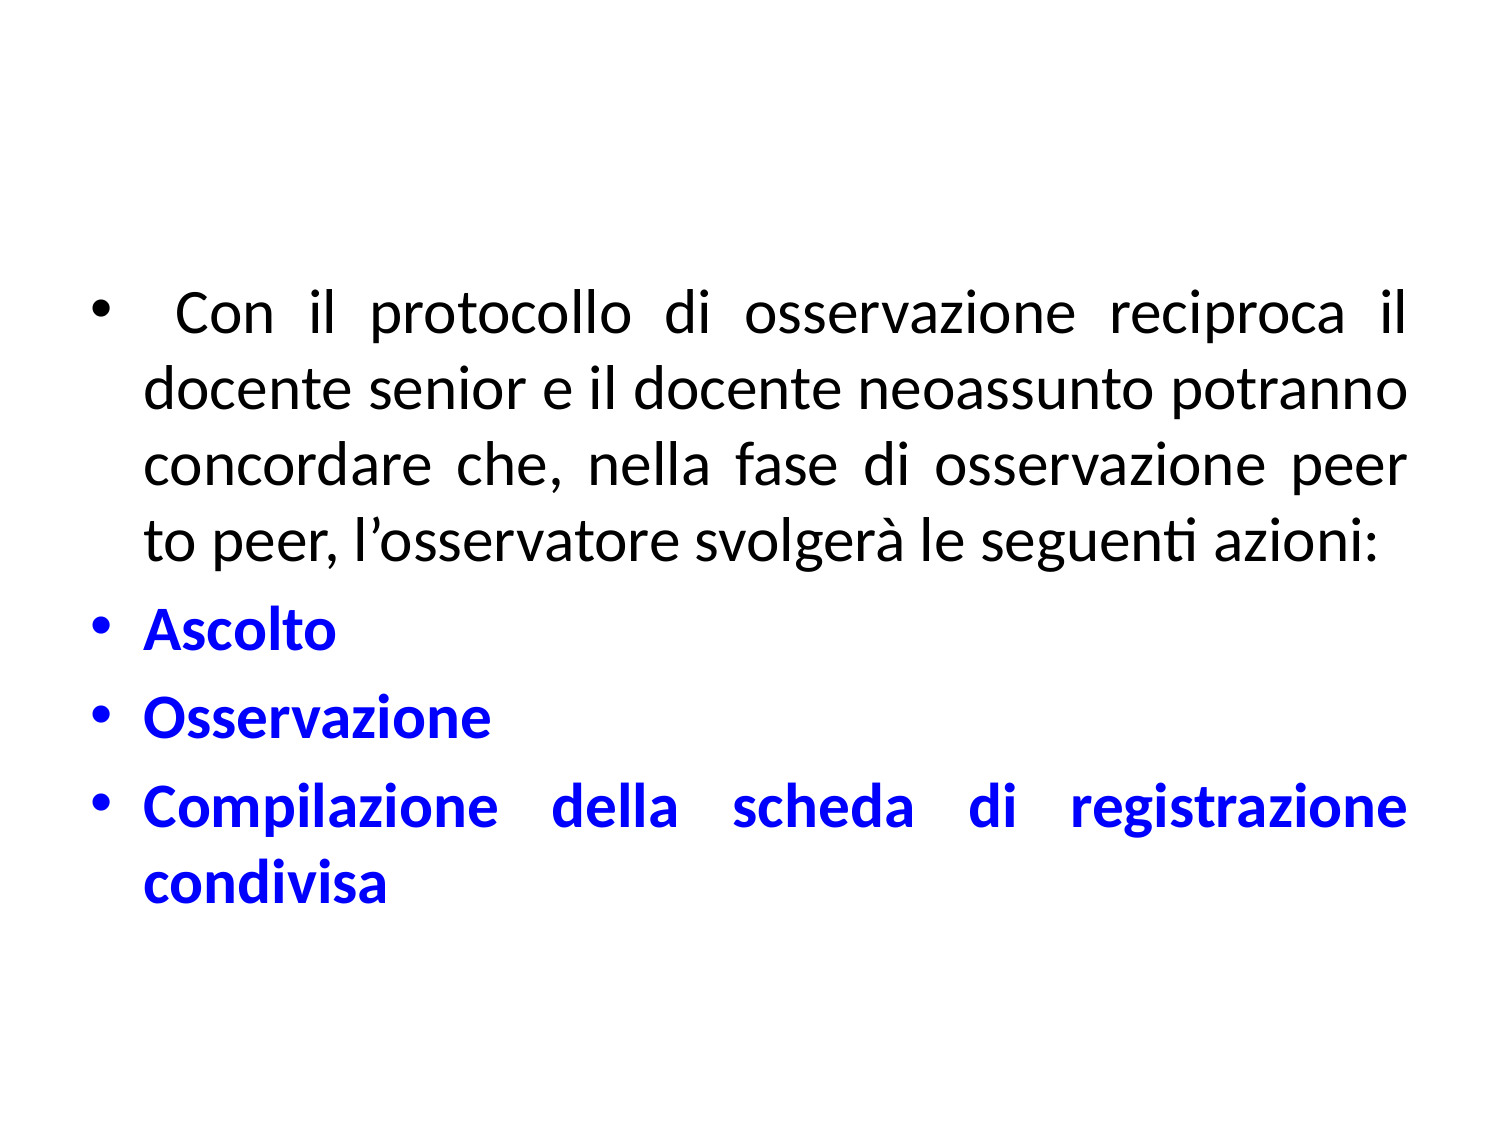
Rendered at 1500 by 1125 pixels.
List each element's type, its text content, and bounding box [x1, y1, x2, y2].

list Con il protocollo di osservazione reciproca il docente senior e il docente neoassunto potranno concordare che, nella fase di osservazione peer to peer, l’osservatore svolgerà le seguenti azioni: Ascolto Osservazione Compilazione della scheda di registrazione condivisa [75, 262, 1425, 1005]
